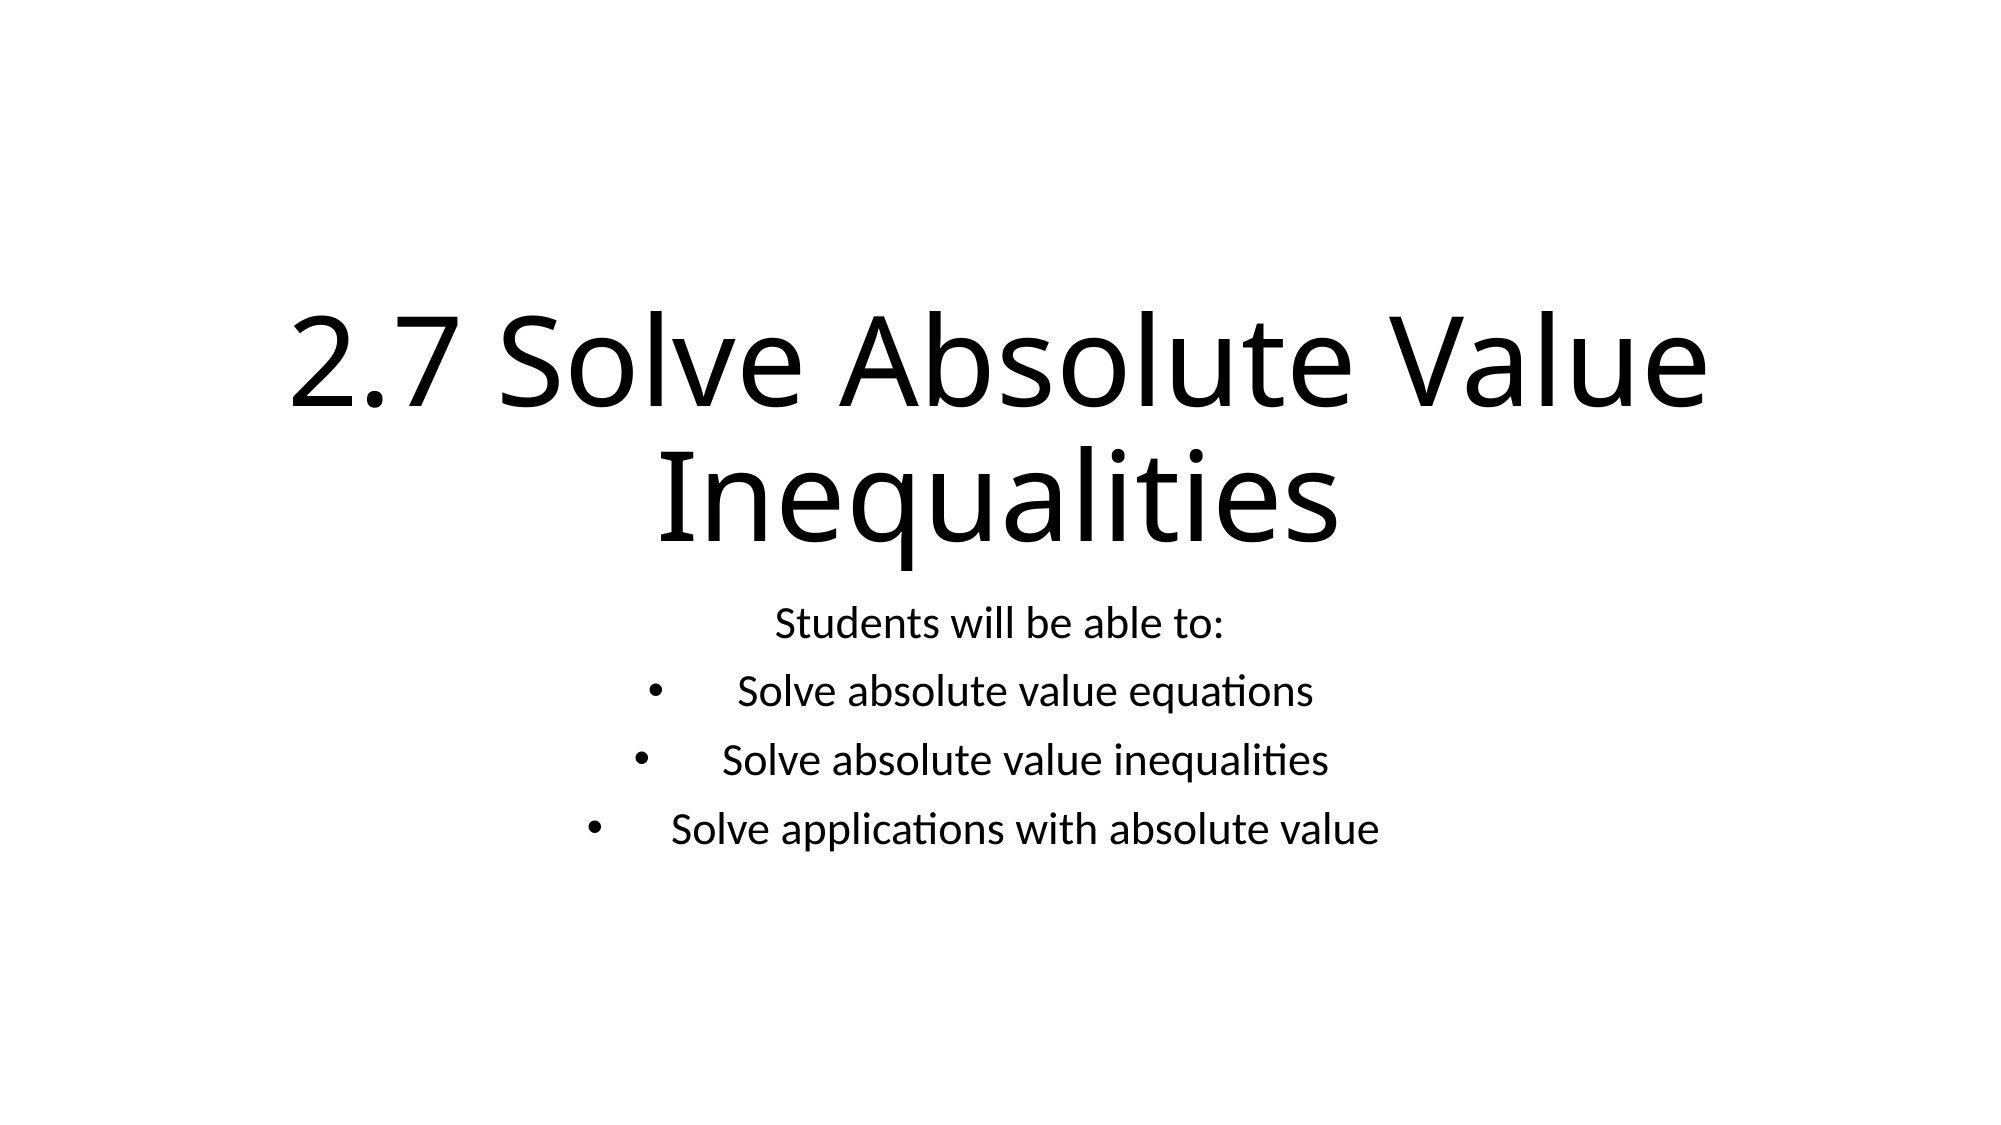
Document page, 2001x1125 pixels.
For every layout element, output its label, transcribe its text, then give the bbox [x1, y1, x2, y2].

title 2.7 Solve Absolute Value Inequalities [249, 184, 1750, 576]
subtitle Students will be able to: Solve absolute value equations Solve absolute value inequalities Solve applications with absolute value [249, 590, 1750, 863]
